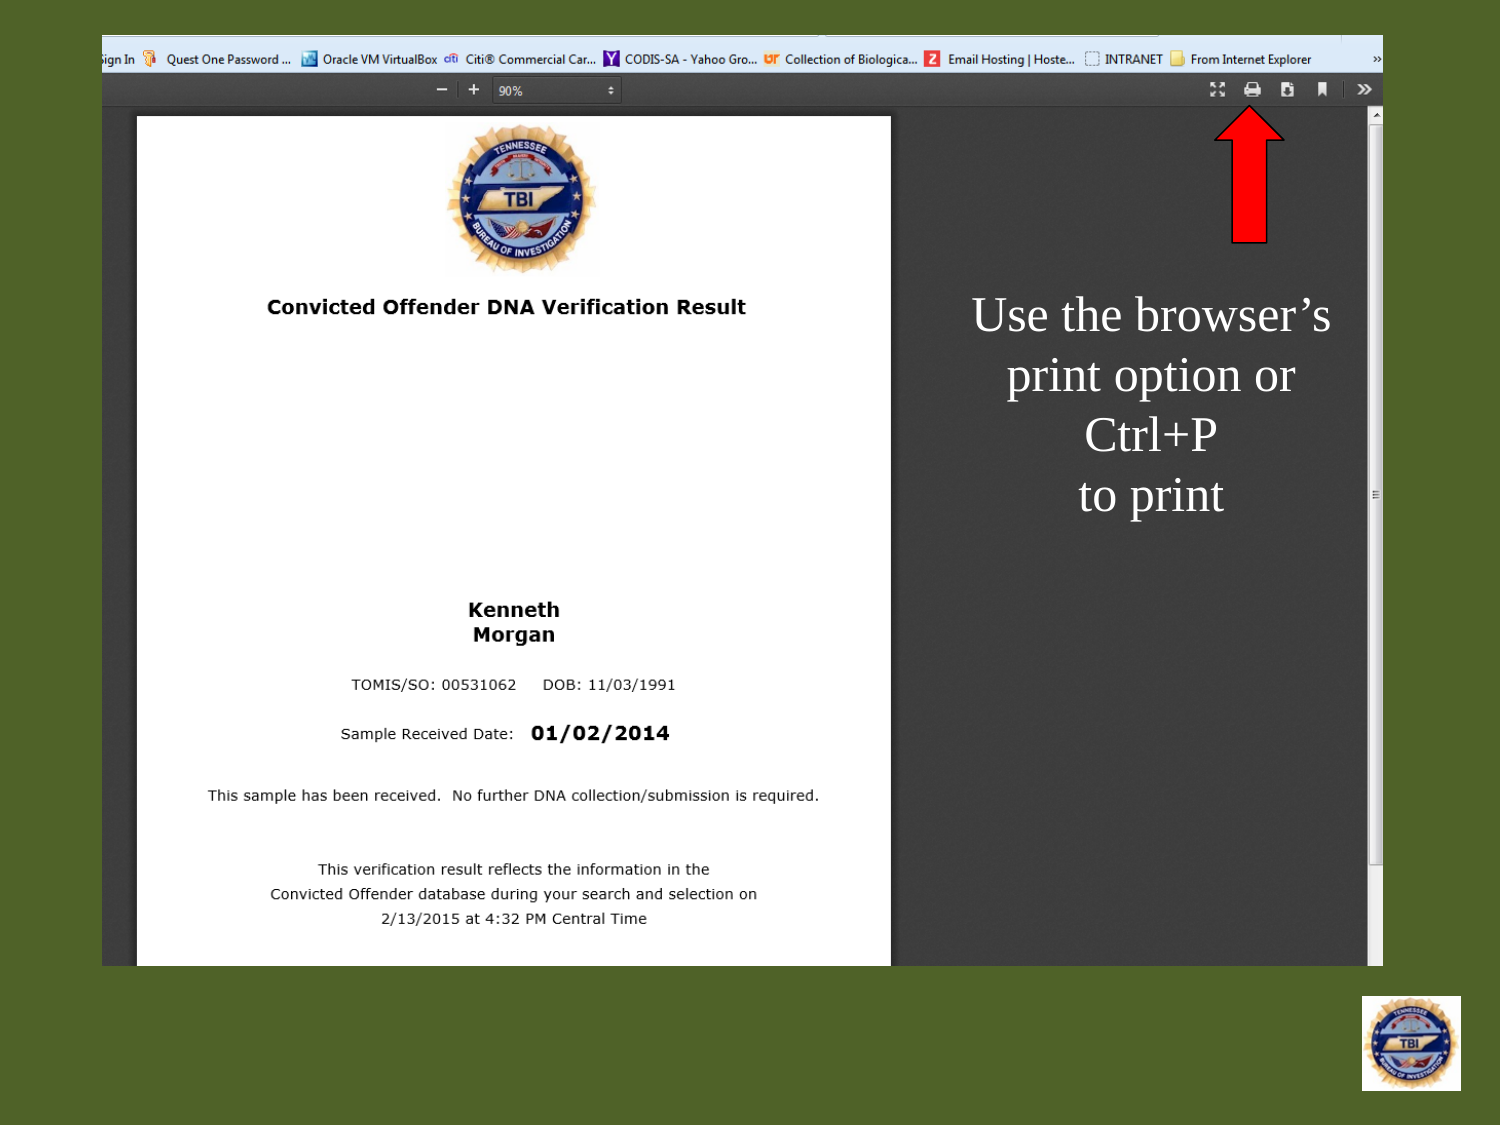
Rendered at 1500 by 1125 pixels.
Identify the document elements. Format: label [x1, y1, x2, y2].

picture [102, 34, 1383, 967]
picture [1362, 996, 1461, 1092]
